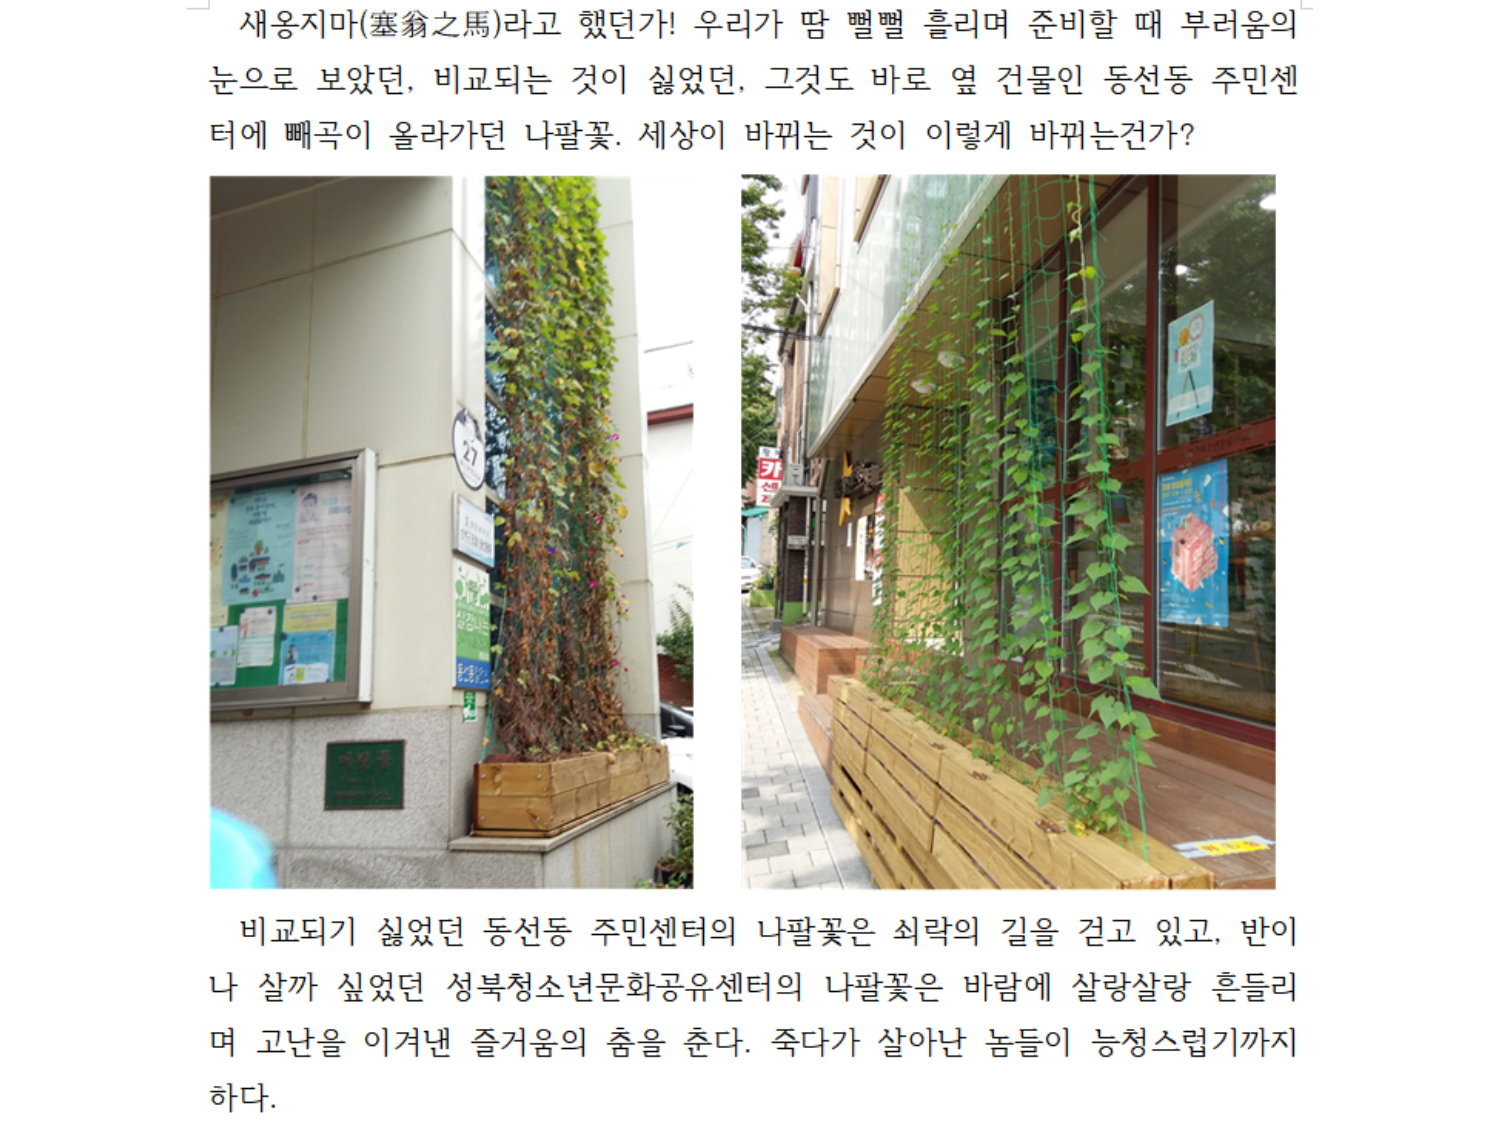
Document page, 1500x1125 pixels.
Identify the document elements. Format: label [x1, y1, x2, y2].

picture [186, 0, 1313, 1125]
